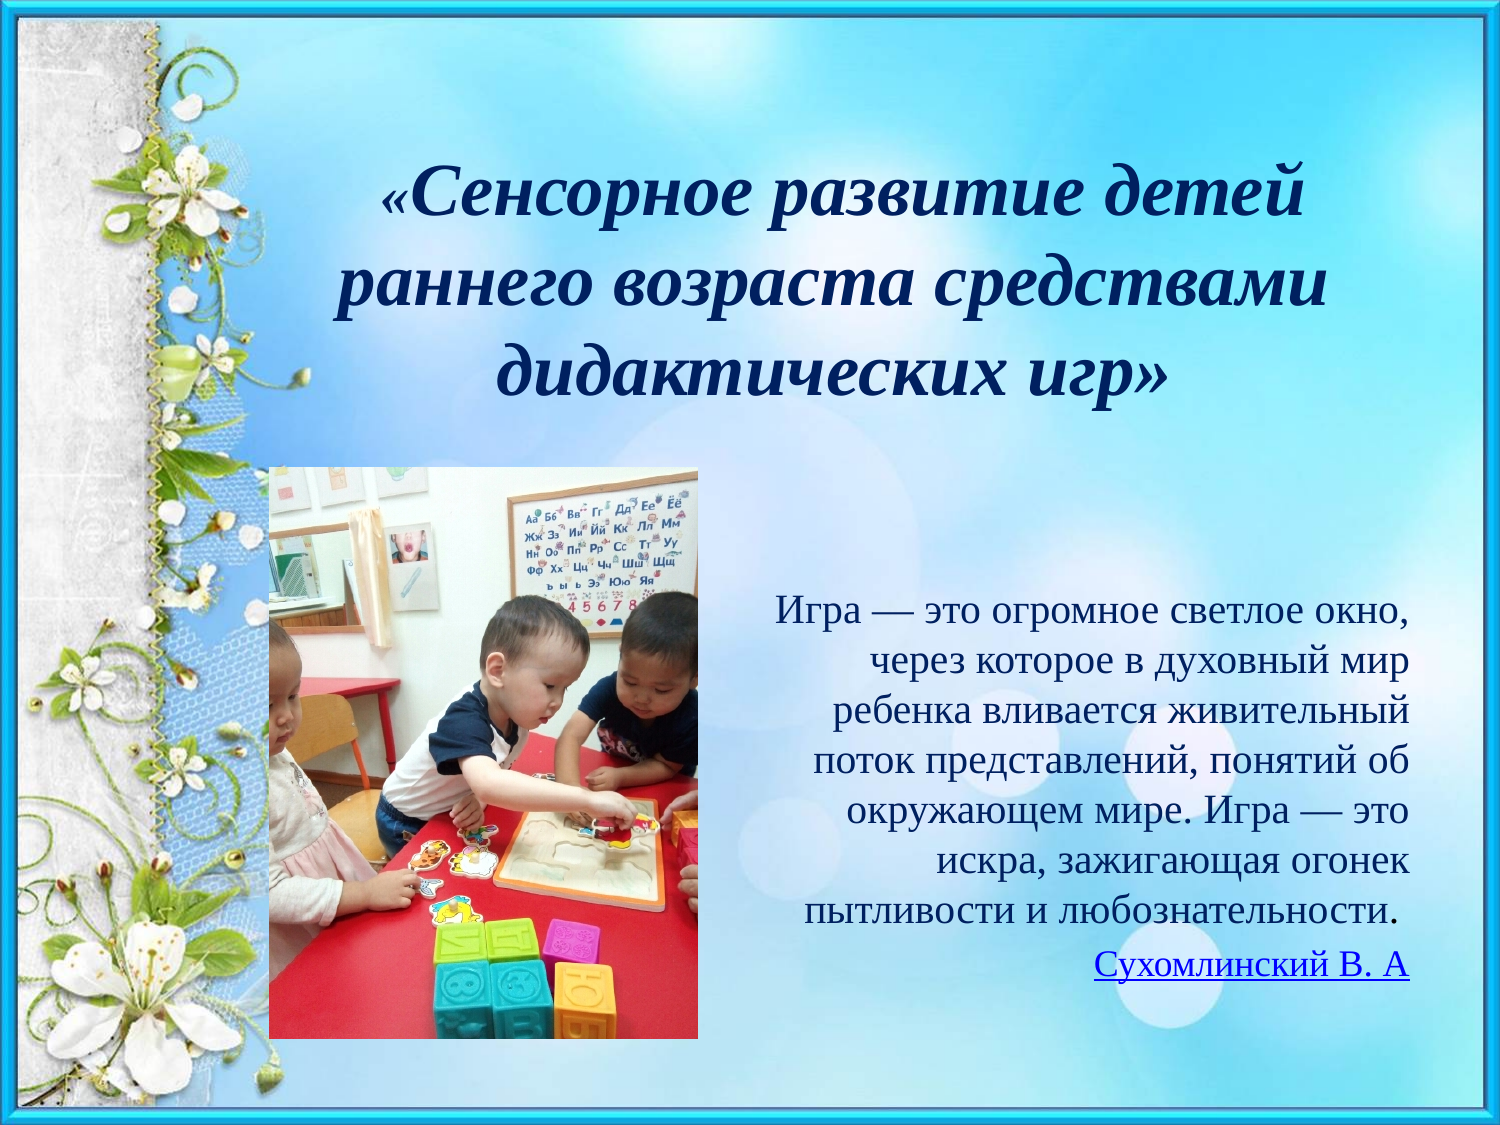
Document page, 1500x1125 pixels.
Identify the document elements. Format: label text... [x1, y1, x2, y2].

picture [0, 0, 1500, 8]
picture [9, 13, 1492, 1118]
title «Сенсорное развитие детей раннего возраста средствами дидактических игр» [269, 152, 1419, 399]
list Игра — это огромное светлое окно, через которое в духовный мир ребенка вливается живительный поток представлений, понятий об окружающем мире. Игра — это искра, зажигающая огонек пытливости и любознательности. Сухомлинский В. А [679, 573, 1426, 1067]
